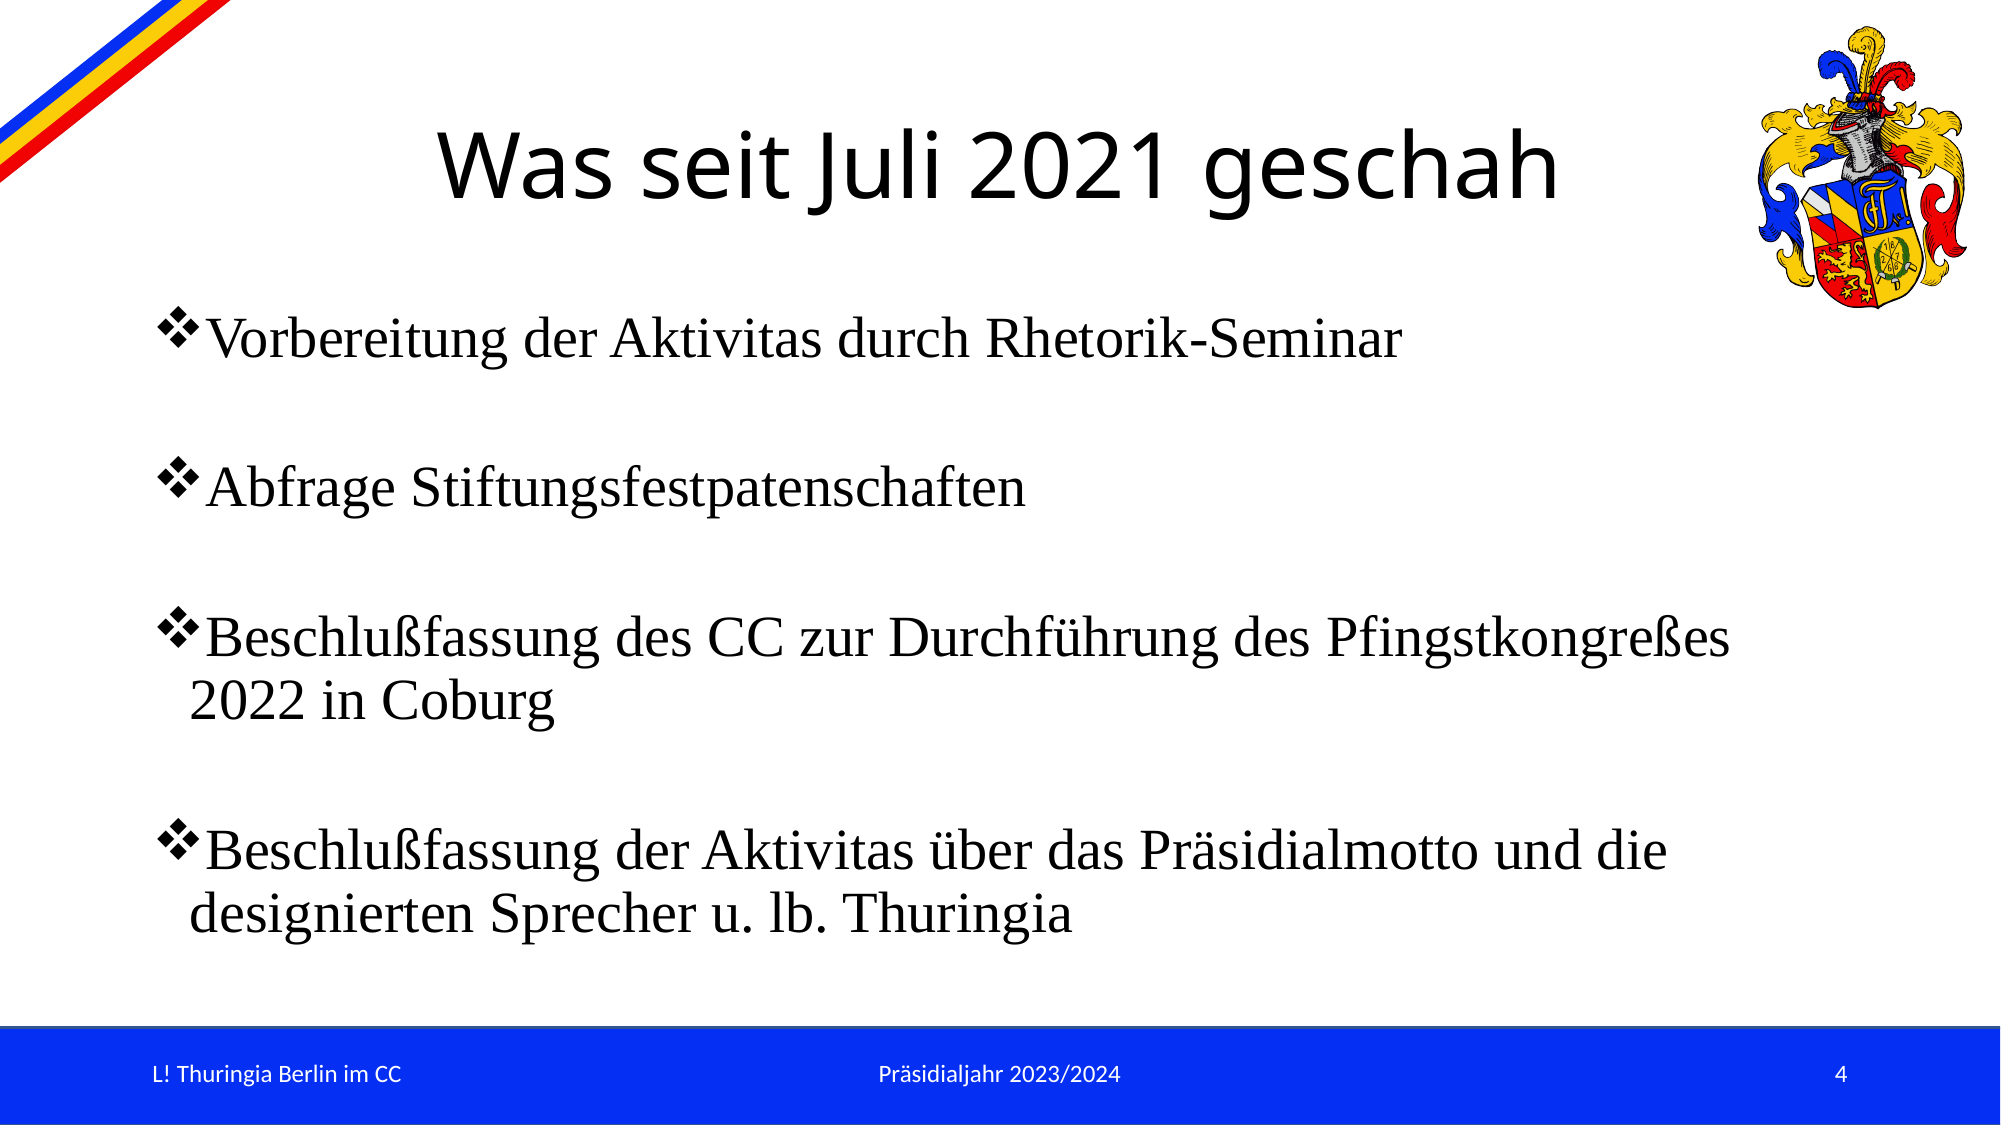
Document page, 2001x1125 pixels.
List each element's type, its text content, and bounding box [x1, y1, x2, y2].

list Vorbereitung der Aktivitas durch Rhetorik-Seminar Abfrage Stiftungsfestpatenschaften Beschlußfassung des CC zur Durchführung des Pfingstkongreßes 2022 in Coburg Beschlußfassung der Aktivitas über das Präsidialmotto und die designierten Sprecher u. lb. Thuringia [137, 299, 1834, 1014]
slide_number L! Thuringia Berlin im CC [137, 1042, 588, 1103]
title Was seit Juli 2021 geschah [137, 59, 1863, 278]
slide_number 4 [1412, 1042, 1863, 1103]
footer Präsidialjahr 2023/2024 [662, 1042, 1338, 1103]
picture [1756, 25, 1969, 312]
